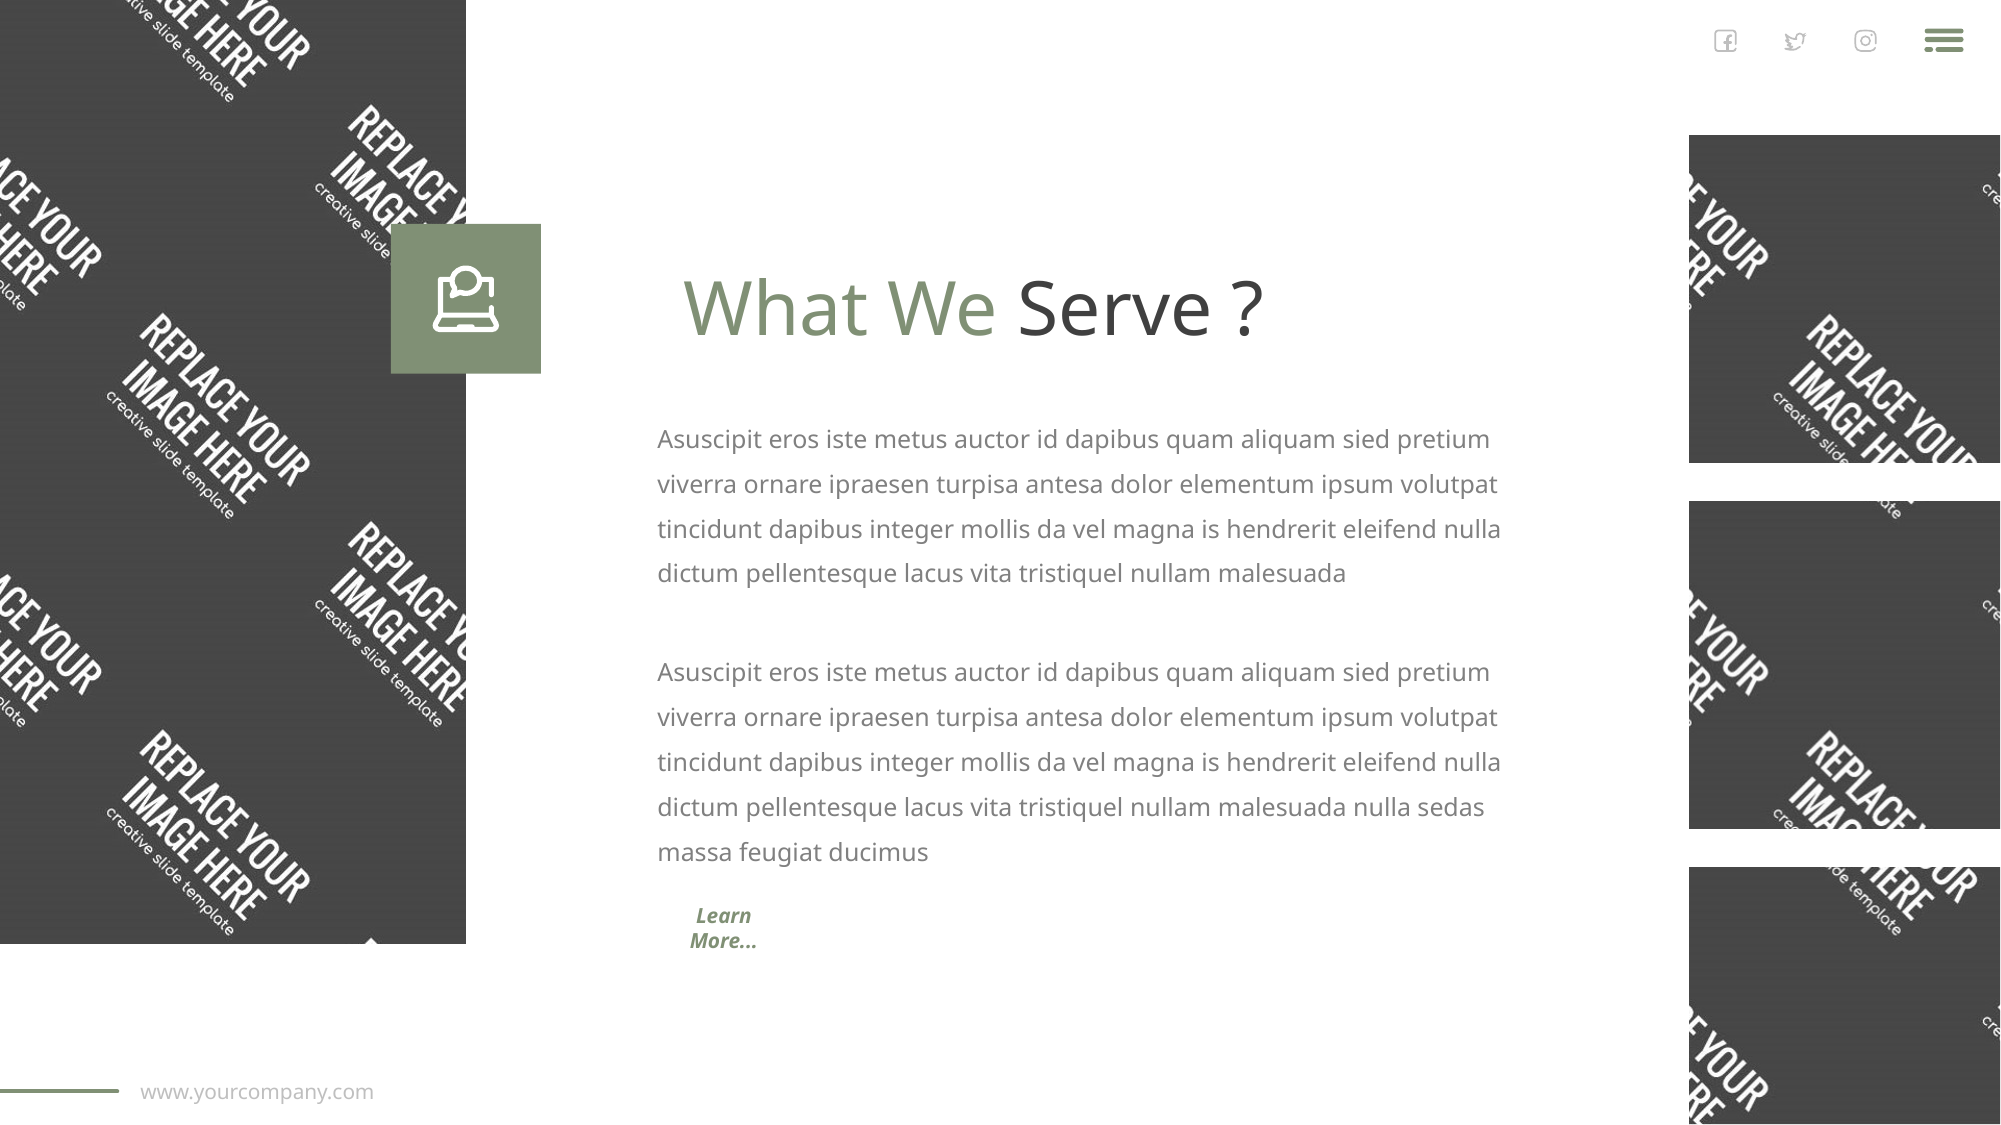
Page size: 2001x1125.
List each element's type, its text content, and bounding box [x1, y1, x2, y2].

text_box Asuscipit eros iste metus auctor id dapibus quam aliquam sied pretium viverra ornare ipraesen turpisa antesa dolor elementum ipsum volutpat tincidunt dapibus integer mollis da vel magna is hendrerit eleifend nulla dictum pellentesque lacus vita tristiquel nullam malesuada nulla sedas massa feugiat ducimus [657, 641, 1520, 867]
text_box [466, 265, 494, 298]
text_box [1714, 28, 1964, 52]
picture [1688, 135, 2001, 463]
text_box Learn More... [661, 902, 787, 953]
text_box [466, 223, 542, 375]
text_box Asuscipit eros iste metus auctor id dapibus quam aliquam sied pretium viverra ornare ipraesen turpisa antesa dolor elementum ipsum volutpat tincidunt dapibus integer mollis da vel magna is hendrerit eleifend nulla dictum pellentesque lacus vita tristiquel nullam malesuada [657, 408, 1520, 588]
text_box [0, 1078, 374, 1105]
text_box [466, 305, 500, 333]
picture [1688, 867, 2001, 1125]
text_box What We Serve ? [683, 260, 1265, 351]
picture [0, 0, 466, 944]
picture [1688, 501, 2001, 829]
